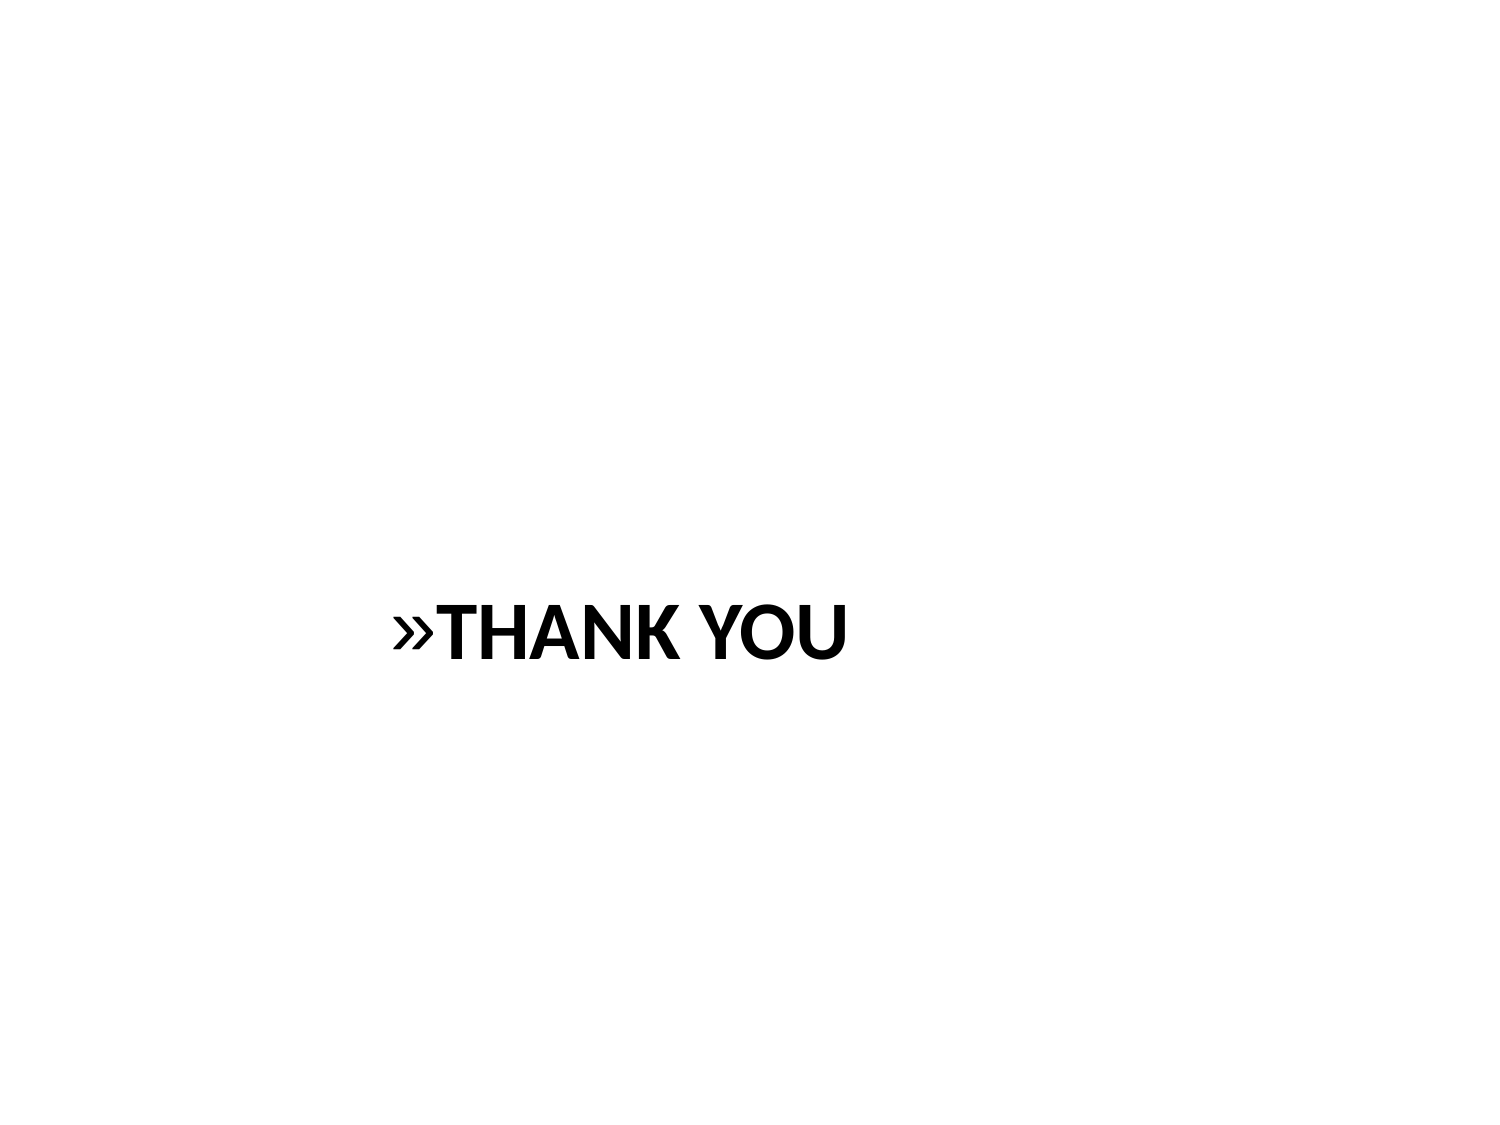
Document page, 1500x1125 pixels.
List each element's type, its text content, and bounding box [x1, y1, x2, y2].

list THANK YOU [75, 262, 1425, 1005]
